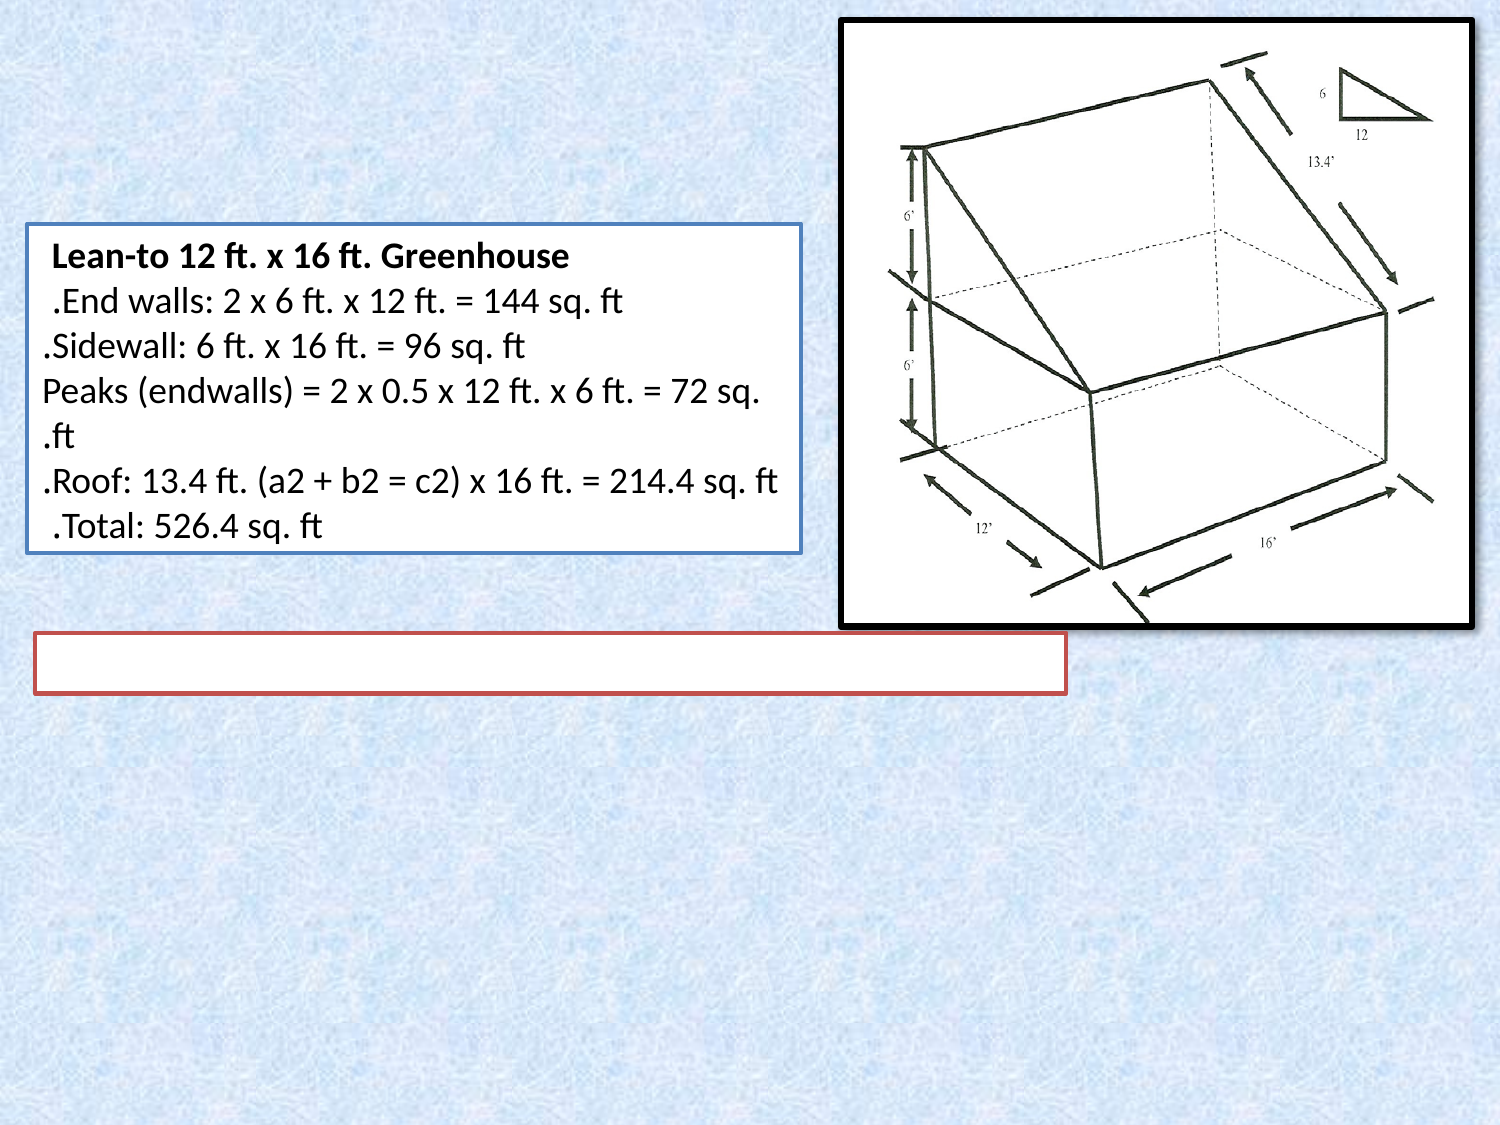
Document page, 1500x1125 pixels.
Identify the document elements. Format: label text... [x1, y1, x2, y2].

text_box Lean-to 12 ft. x 16 ft. Greenhouse End walls: 2 x 6 ft. x 12 ft. = 144 sq. ft. Sidewall: 6 ft. x 16 ft. = 96 sq. ft. Peaks (endwalls) = 2 x 0.5 x 12 ft. x 6 ft. = 72 sq. ft. Roof: 13.4 ft. (a2 + b2 = c2) x 16 ft. = 214.4 sq. ft. Total: 526.4 sq. ft. [25, 222, 803, 555]
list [843, 23, 1470, 624]
text_box [33, 631, 1068, 696]
picture [0, 0, 1500, 1125]
